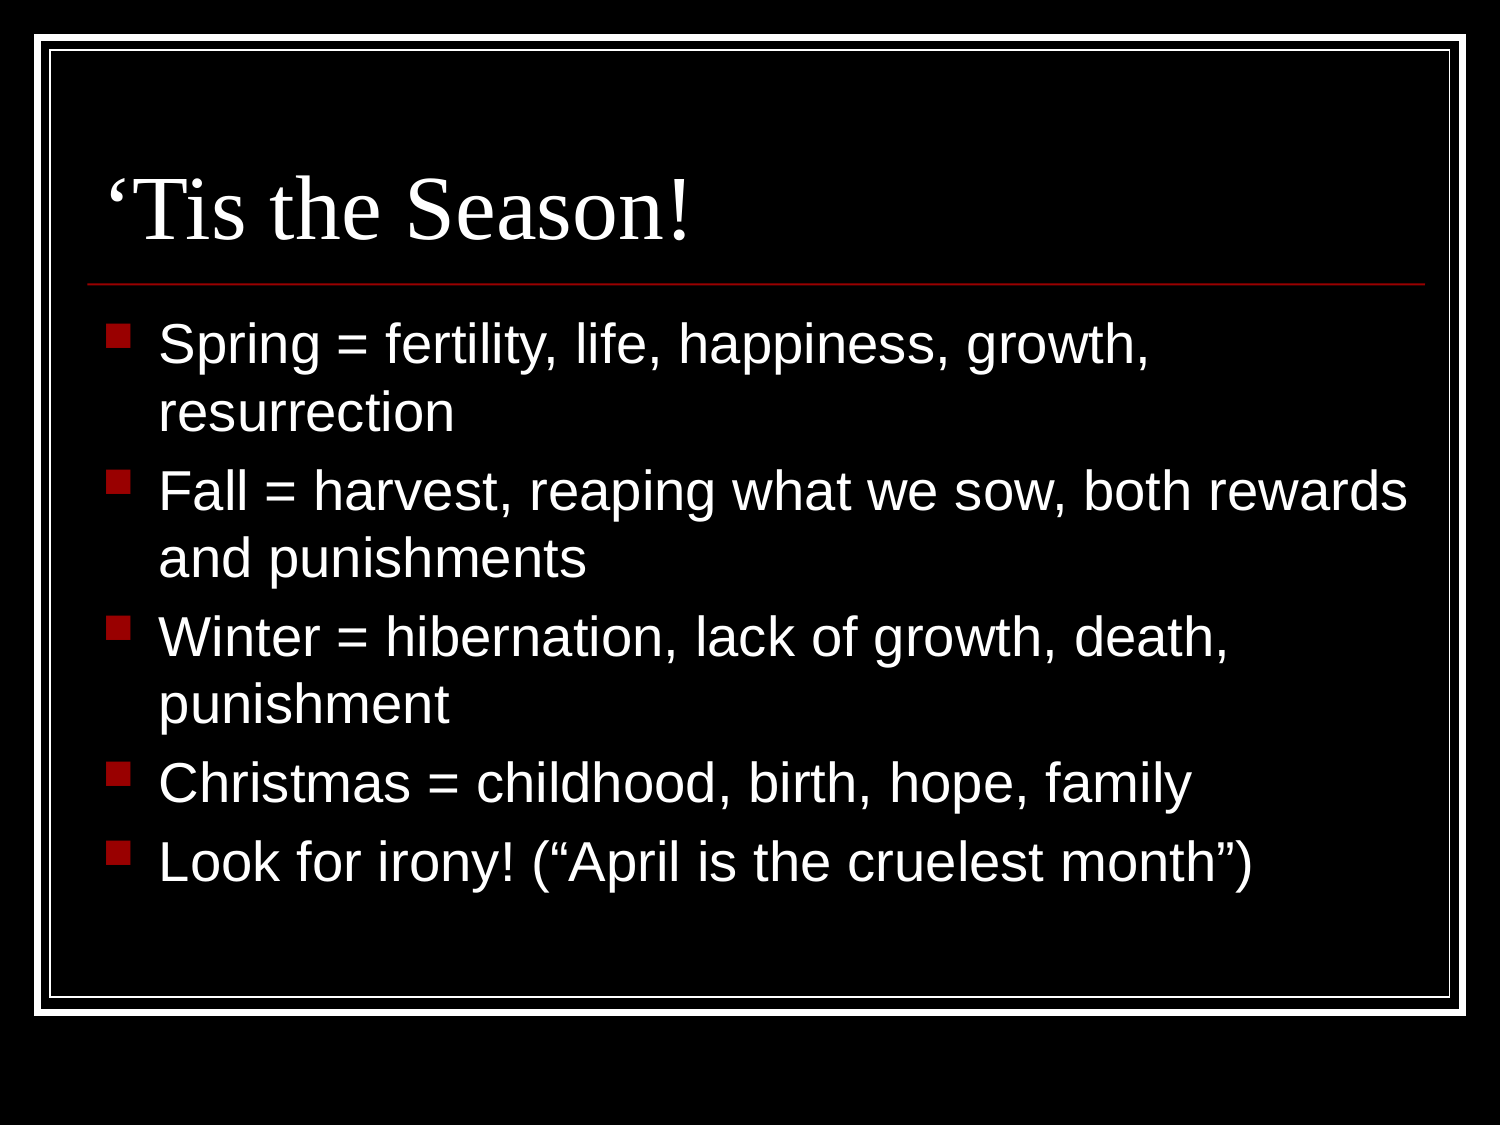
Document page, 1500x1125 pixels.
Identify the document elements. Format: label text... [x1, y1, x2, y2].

title ‘Tis the Season! [87, 77, 1425, 266]
list Spring = fertility, life, happiness, growth, resurrection Fall = harvest, reaping what we sow, both rewards and punishments Winter = hibernation, lack of growth, death, punishment Christmas = childhood, birth, hope, family Look for irony! (“April is the cruelest month”) [87, 299, 1425, 963]
